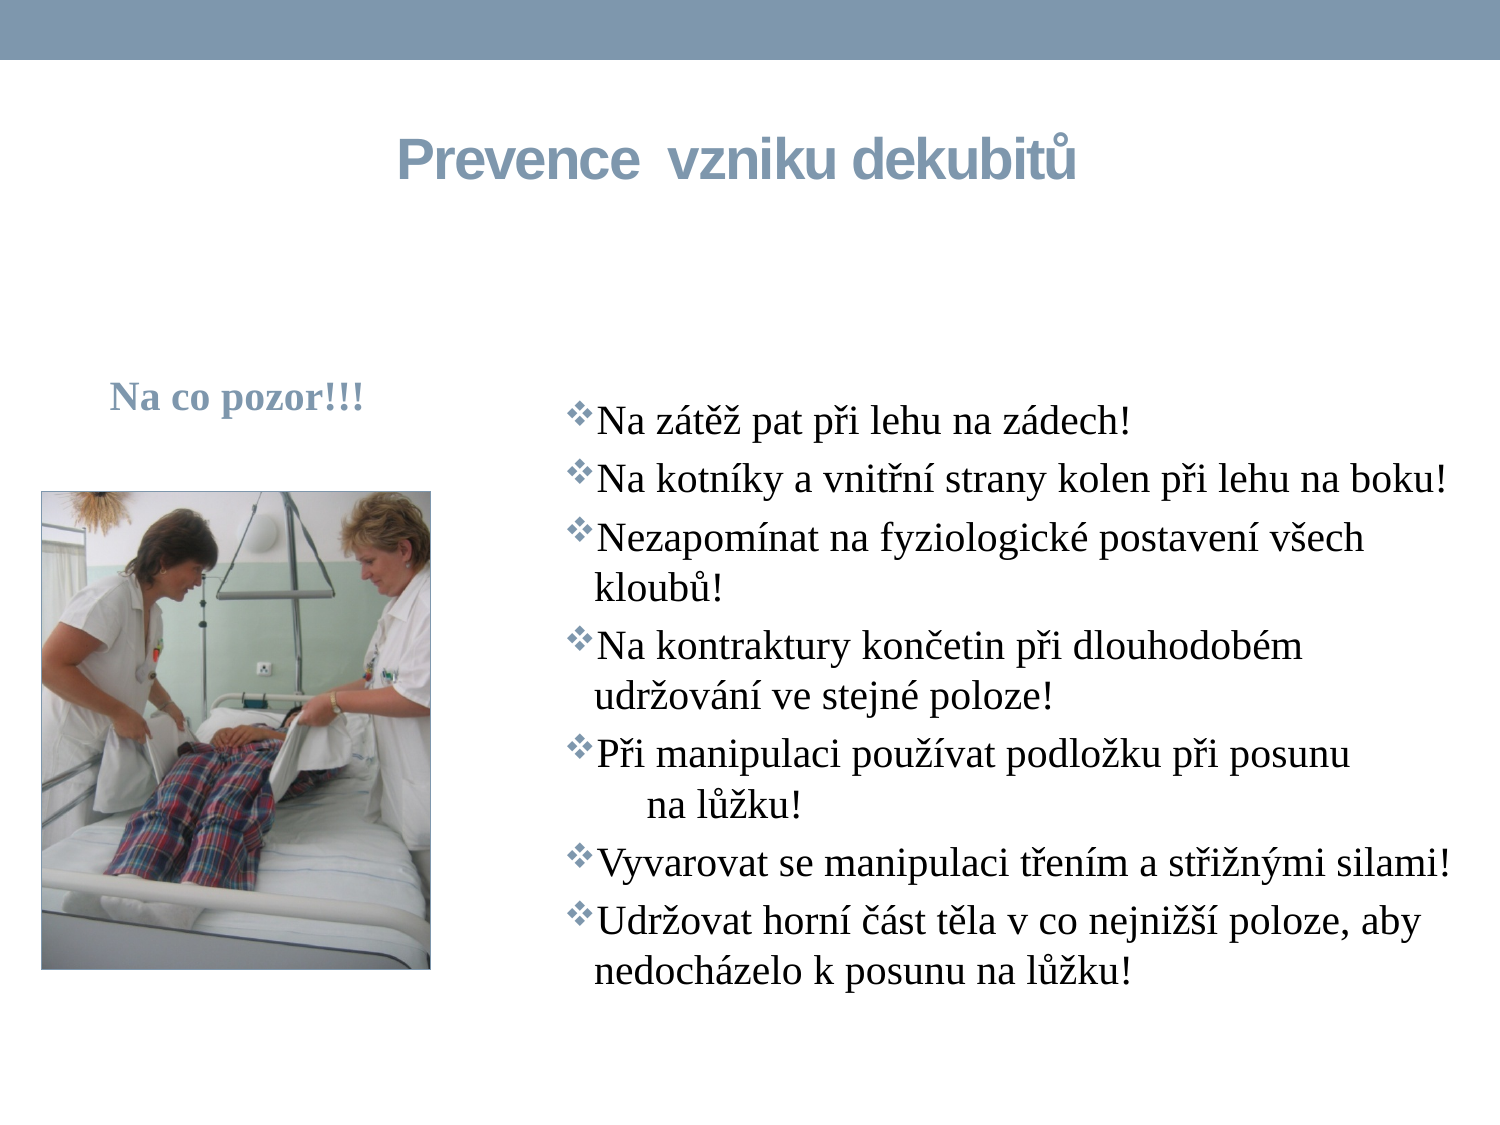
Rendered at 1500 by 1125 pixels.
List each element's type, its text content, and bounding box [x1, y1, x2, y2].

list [40, 491, 431, 970]
title Prevence vzniku dekubitů [35, 113, 1425, 200]
list Na zátěž pat při lehu na zádech! Na kotníky a vnitřní strany kolen při lehu na boku! Nezapomínat na fyziologické postavení všech kloubů! Na kontraktury končetin při dlouhodobém udržování ve stejné poloze! Při manipulaci používat podložku při posunu na lůžku! Vyvarovat se manipulaci třením a střižnými silami! Udržovat horní část těla v co nejnižší poloze, aby nedocházelo k posunu na lůžku! [548, 385, 1470, 1125]
text_box Na co pozor!!! [76, 361, 550, 468]
